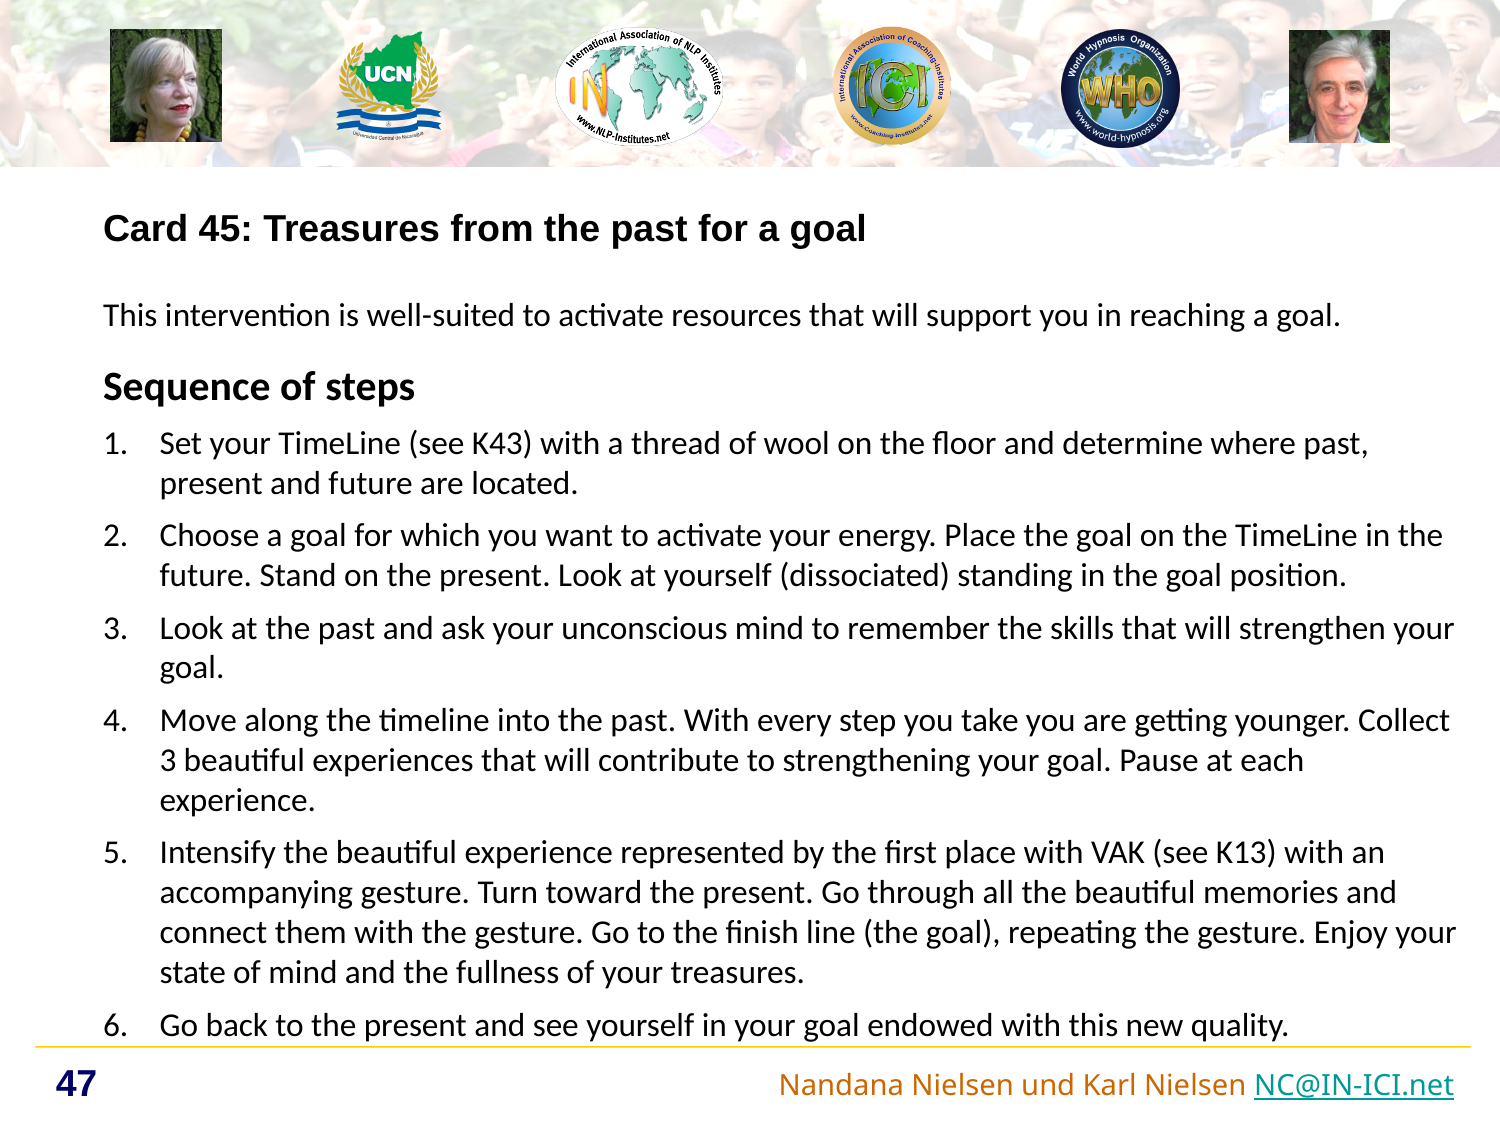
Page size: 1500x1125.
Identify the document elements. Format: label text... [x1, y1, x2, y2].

text_box Card 45: Treasures from the past for a goal This intervention is well-suited to activate resources that will support you in reaching a goal. Sequence of steps Set your TimeLine (see K43) with a thread of wool on the floor and determine where past, present and future are located. Choose a goal for which you want to activate your energy. Place the goal on the TimeLine in the future. Stand on the present. Look at yourself (dissociated) standing in the goal position. Look at the past and ask your unconscious mind to remember the skills that will strengthen your goal. Move along the timeline into the past. With every step you take you are getting younger. Collect 3 beautiful experiences that will contribute to strengthening your goal. Pause at each experience. Intensify the beautiful experience represented by the first place with VAK (see K13) with an accompanying gesture. Turn toward the present. Go through all the beautiful memories and connect them with the gesture. Go to the finish line (the goal), repeating the gesture. Enjoy your state of mind and the fullness of your treasures. Go back to the present and see yourself in your goal endowed with this new quality. [88, 196, 1483, 1050]
picture [0, 0, 1500, 167]
